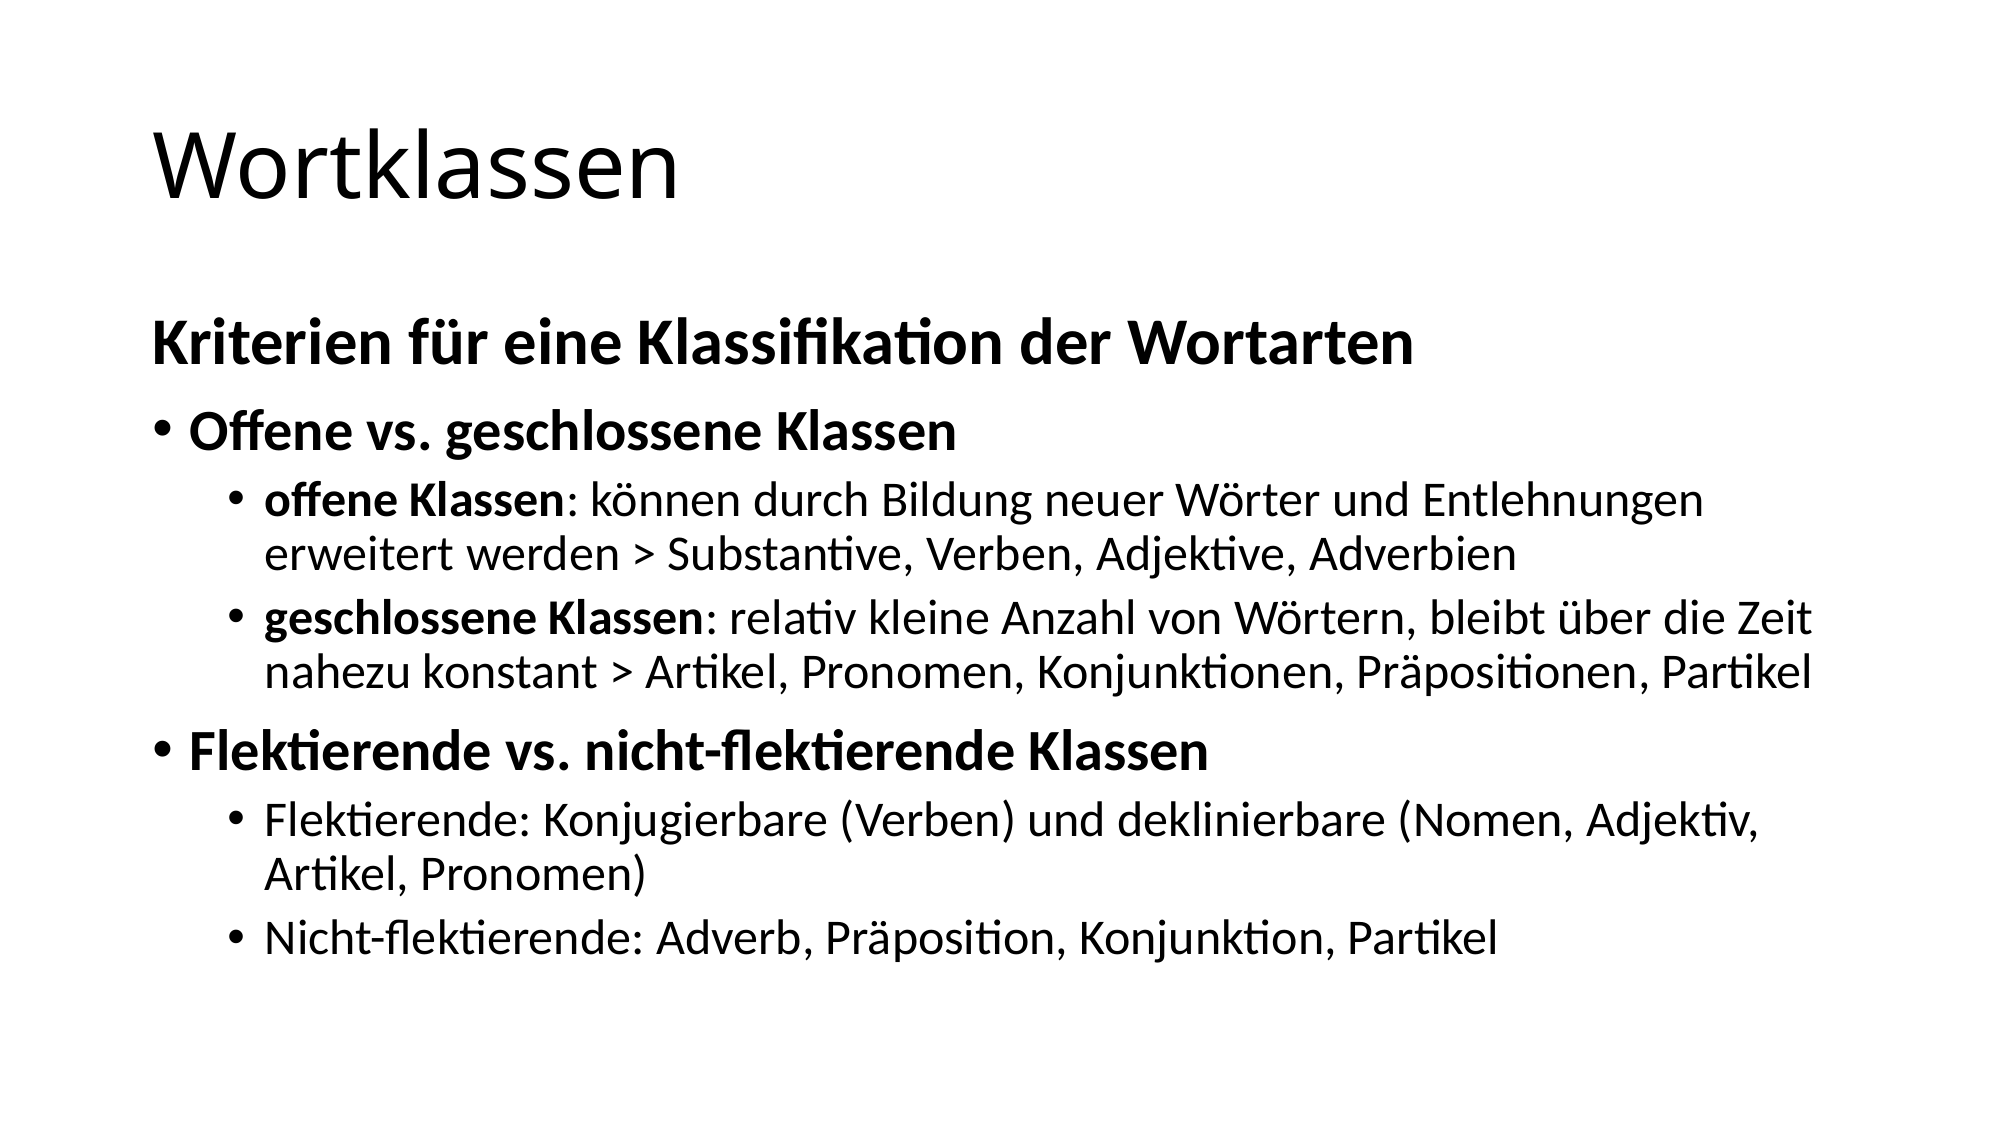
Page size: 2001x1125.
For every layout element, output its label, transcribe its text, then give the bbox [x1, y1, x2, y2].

list Kriterien für eine Klassifikation der Wortarten Offene vs. geschlossene Klassen offene Klassen: können durch Bildung neuer Wörter und Entlehnungen erweitert werden > Substantive, Verben, Adjektive, Adverbien geschlossene Klassen: relativ kleine Anzahl von Wörtern, bleibt über die Zeit nahezu konstant > Artikel, Pronomen, Konjunktionen, Präpositionen, Partikel Flektierende vs. nicht-flektierende Klassen Flektierende: Konjugierbare (Verben) und deklinierbare (Nomen, Adjektiv, Artikel, Pronomen) Nicht-flektierende: Adverb, Präposition, Konjunktion, Partikel [137, 299, 1863, 1014]
title Wortklassen [137, 59, 1863, 278]
